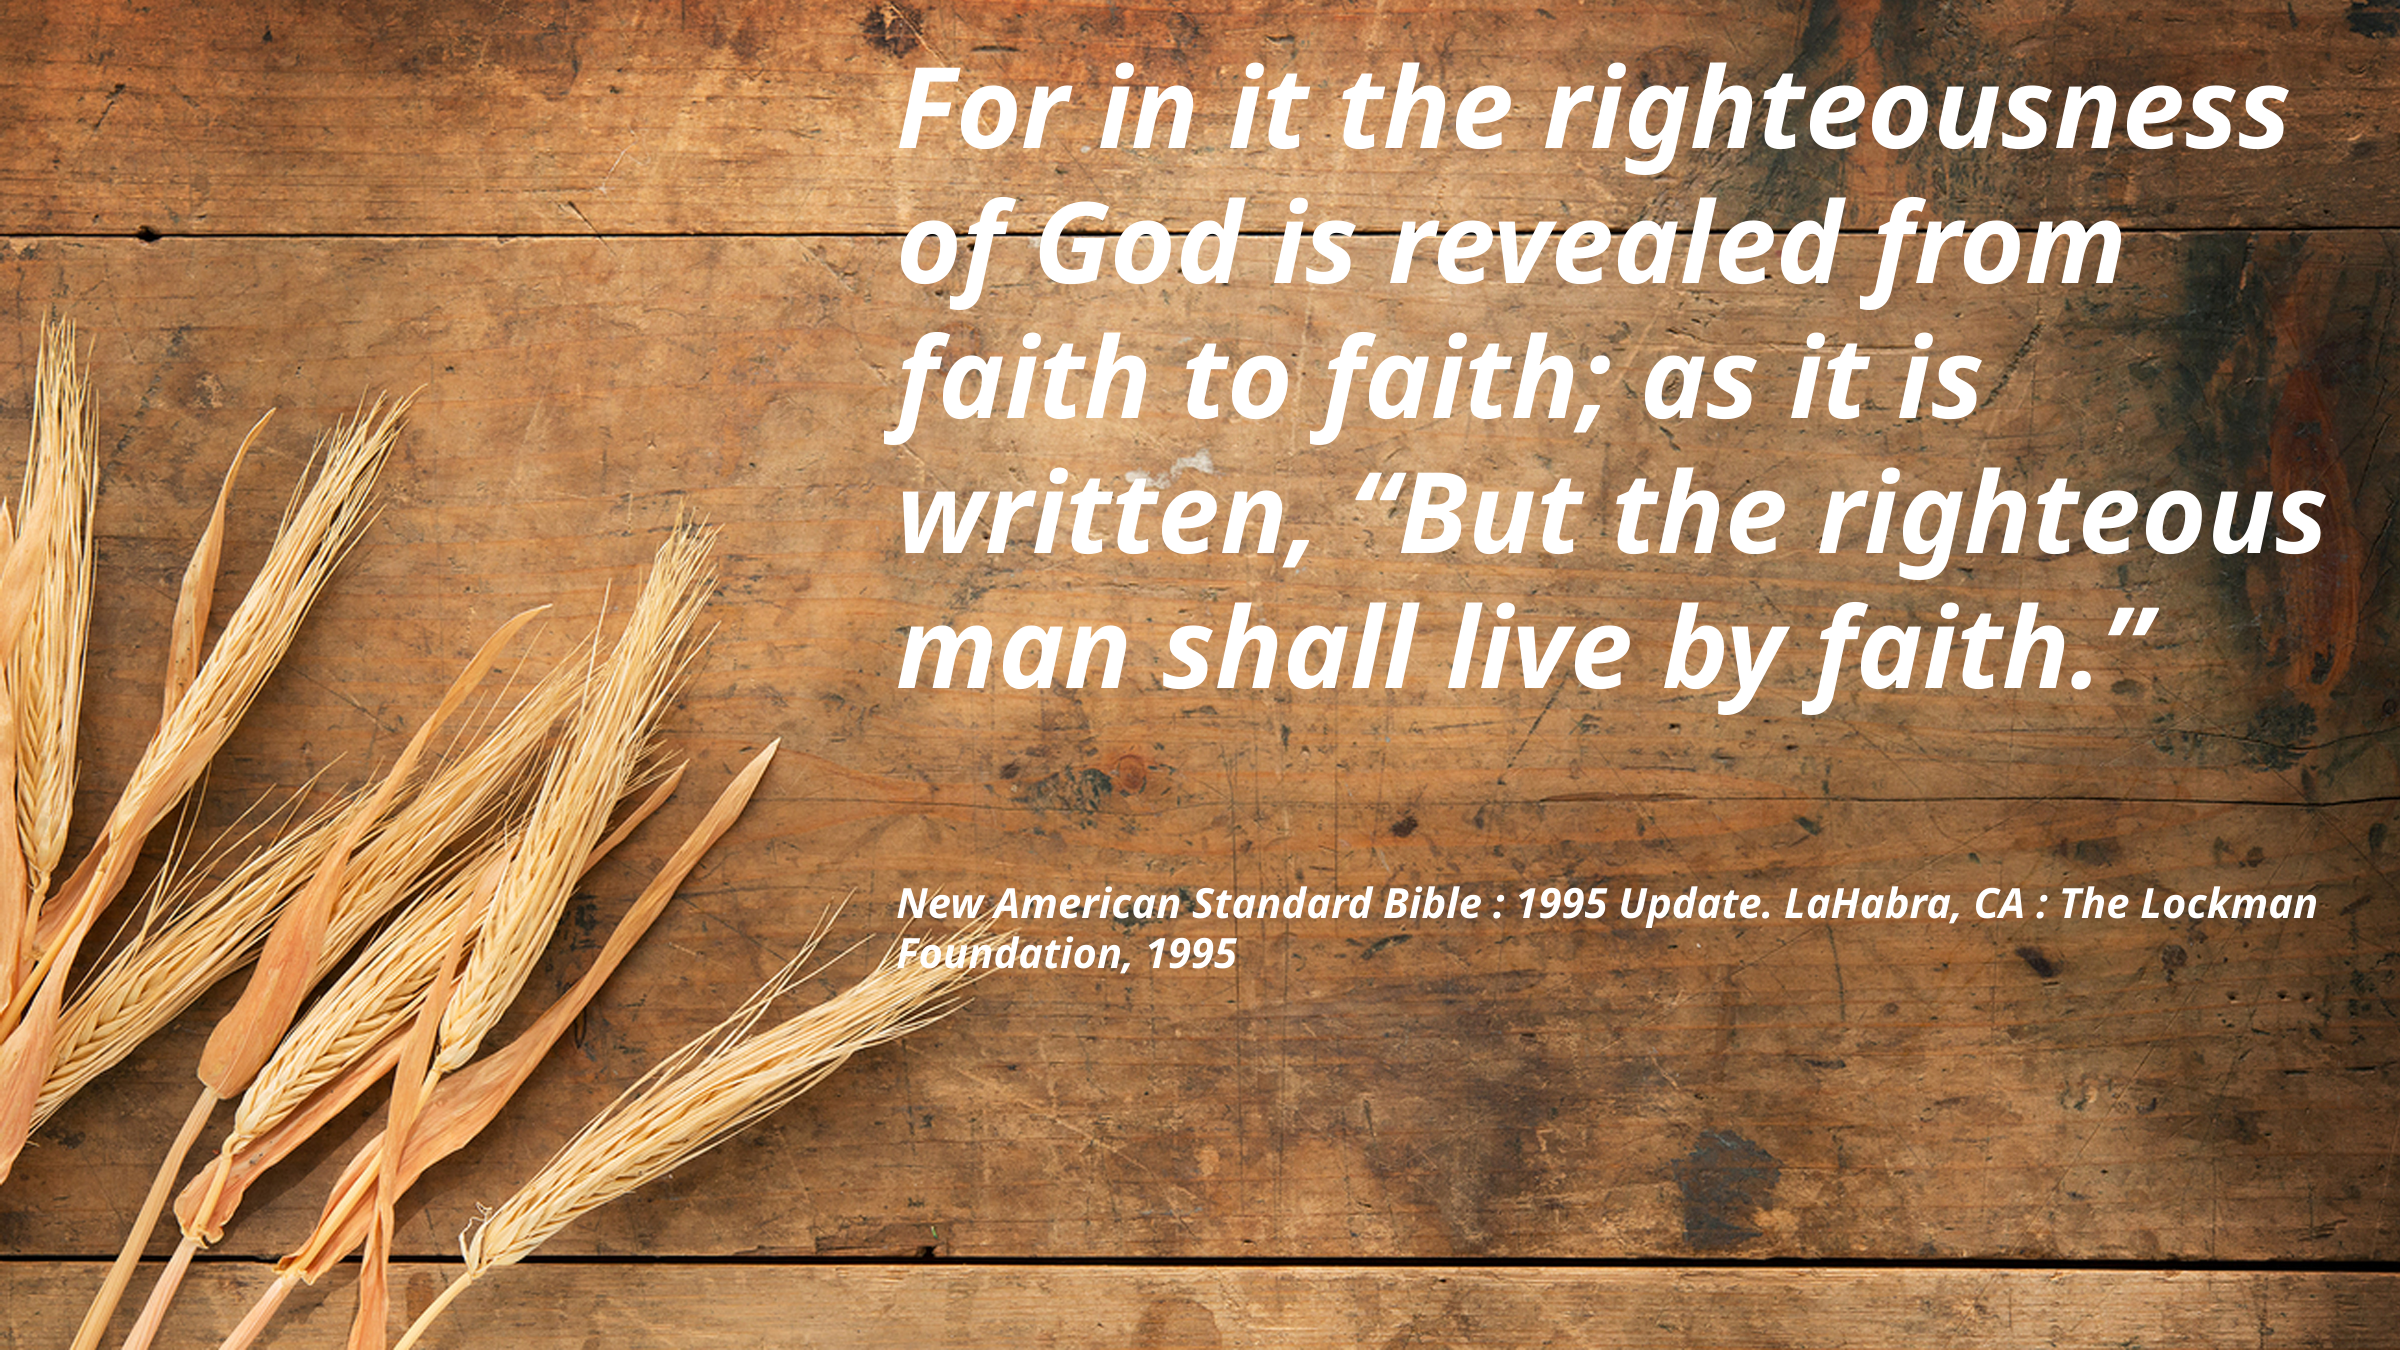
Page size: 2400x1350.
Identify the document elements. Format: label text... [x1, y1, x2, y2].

list For in it the righteousness of God is revealed from faith to faith; as it is written, “But the righteous man shall live by faith.” New American Standard Bible : 1995 Update. LaHabra, CA : The Lockman Foundation, 1995 [875, 24, 2375, 1350]
picture [0, 0, 2400, 1350]
